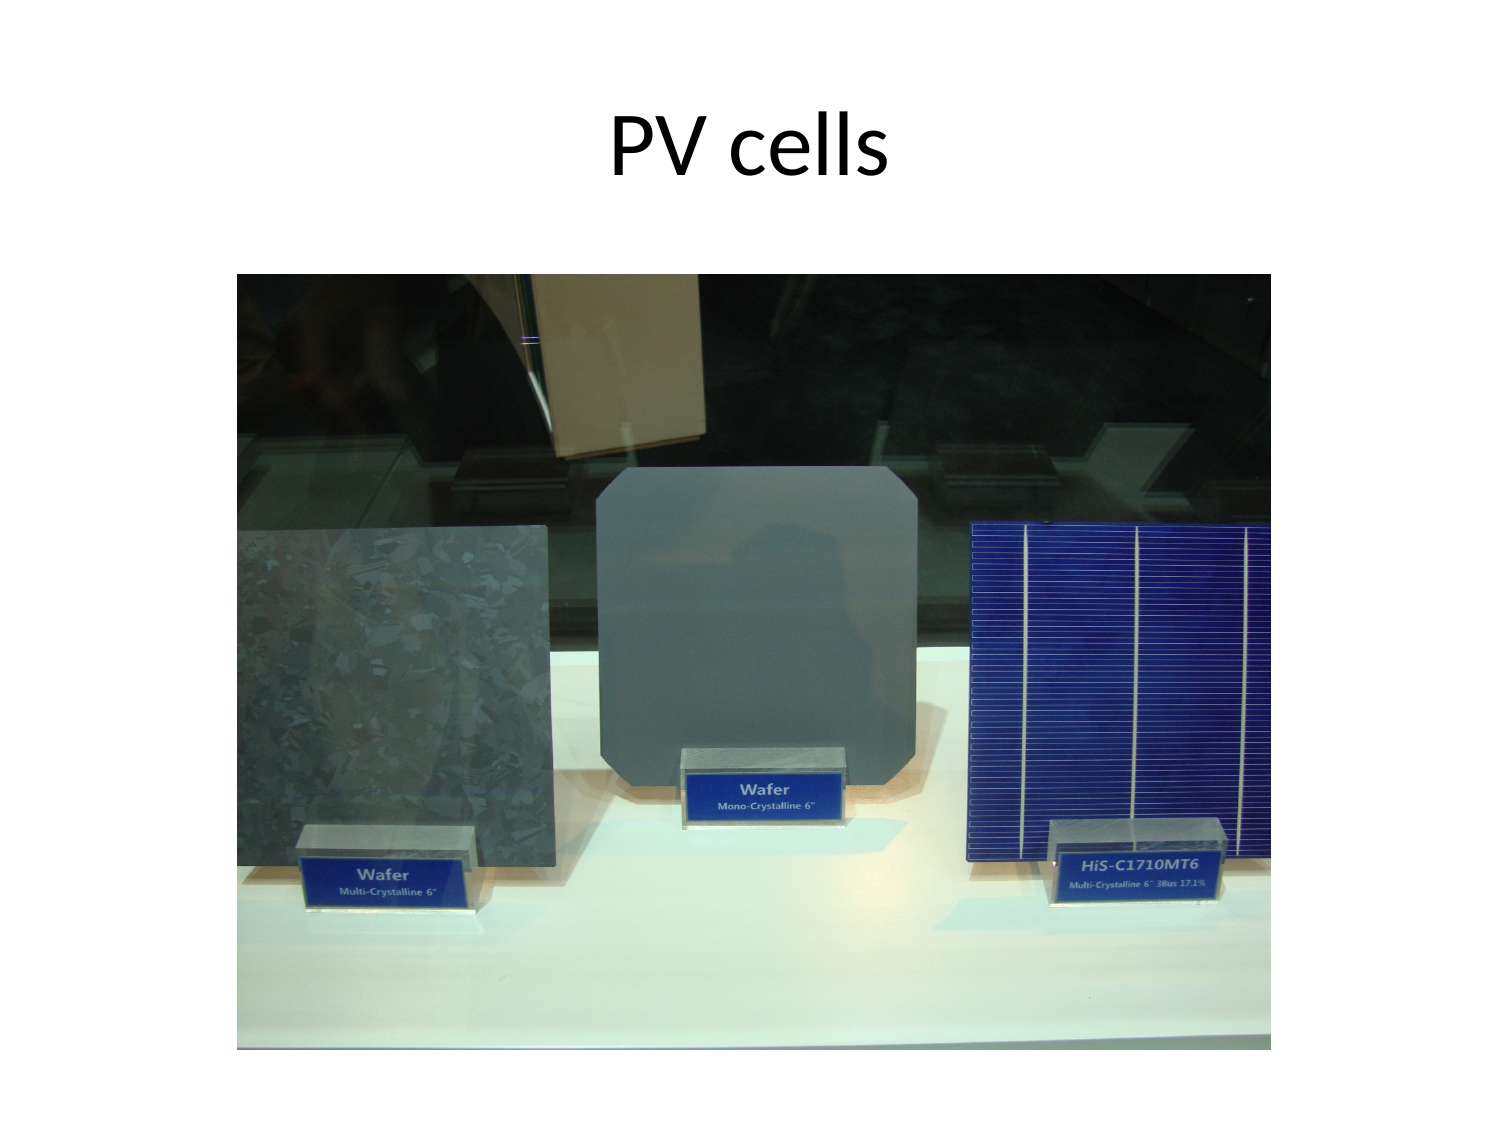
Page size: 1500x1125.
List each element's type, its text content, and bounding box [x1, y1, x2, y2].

picture [237, 274, 1272, 1051]
title PV cells [75, 45, 1425, 233]
